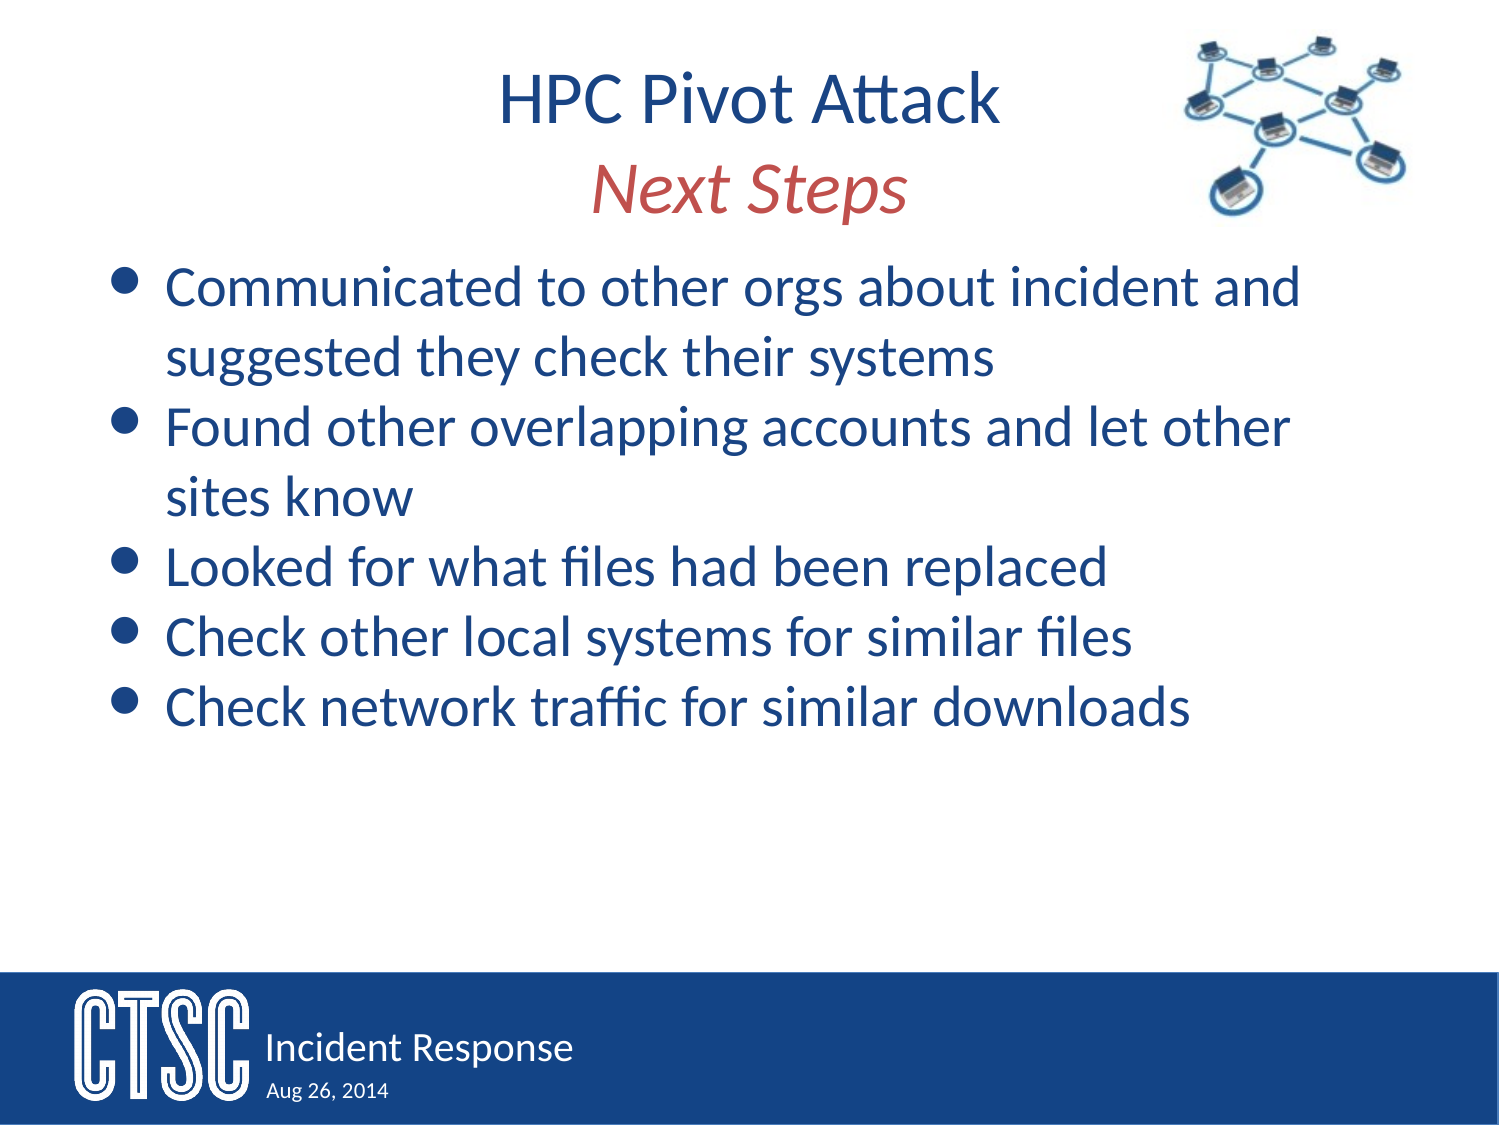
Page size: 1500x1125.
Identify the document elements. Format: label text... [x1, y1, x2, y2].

picture [1162, 29, 1426, 227]
picture [0, 972, 249, 1125]
list Communicated to other orgs about incident and suggested they check their systems Found other overlapping accounts and let other sites know Looked for what files had been replaced Check other local systems for similar files Check network traffic for similar downloads [75, 232, 1425, 901]
footer Incident Response [249, 710, 1276, 1125]
title HPC Pivot Attack Next Steps [75, 29, 1161, 232]
